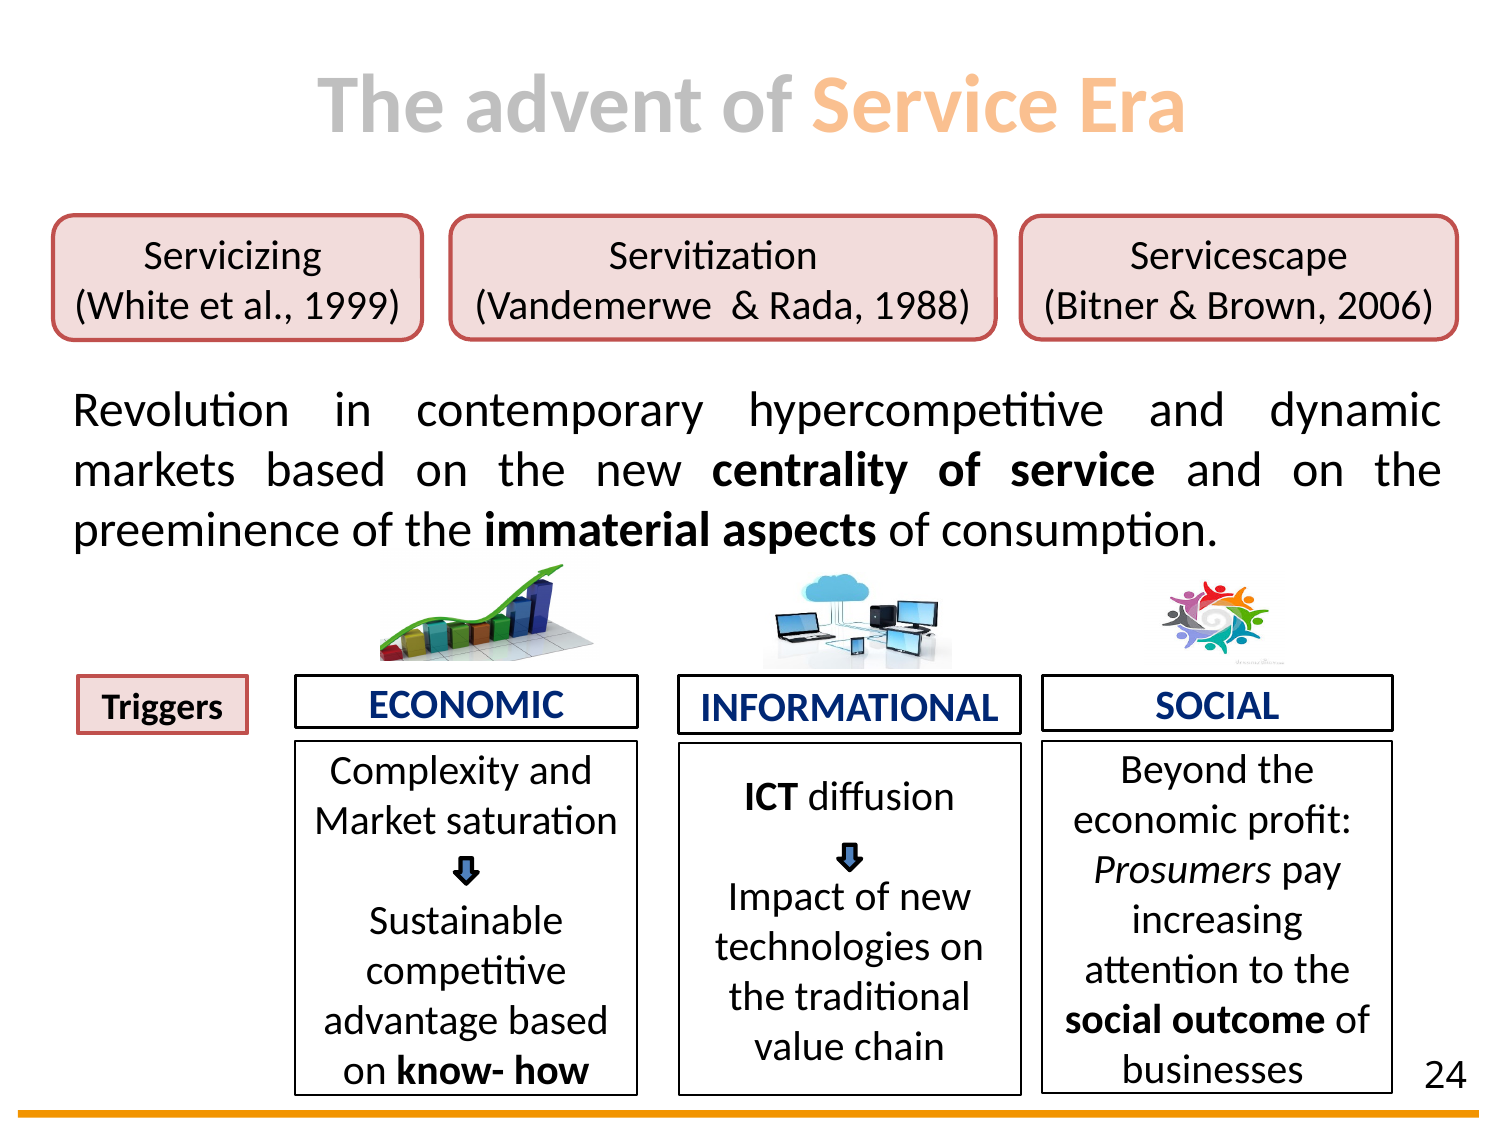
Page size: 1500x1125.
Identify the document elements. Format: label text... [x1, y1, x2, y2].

title The advent of Service Era [77, 5, 1428, 193]
text_box [452, 856, 480, 886]
text_box Servicescape (Bitner & Brown, 2006) [1018, 213, 1460, 342]
slide_number 24 [1131, 1043, 1482, 1104]
text_box ICT diffusion Impact of new technologies on the traditional value chain [757, 741, 1023, 1097]
text_box Beyond the economic profit: Prosumers pay increasing attention to the social outcome of businesses [1040, 739, 1394, 1095]
list Revolution in contemporary hypercompetitive and dynamic markets based on the new centrality of service and on the preeminence of the immaterial aspects of consumption. [57, 298, 1457, 570]
text_box Servicizing (White et al., 1999) [50, 213, 425, 343]
text_box Triggers [76, 674, 249, 735]
picture [1143, 569, 1285, 666]
picture [379, 547, 601, 661]
text_box ICT diffusion Impact of new technologies on the traditional value chain [676, 741, 739, 1097]
text_box INFORMATIONAL [757, 674, 1023, 735]
text_box ECONOMIC [293, 673, 639, 729]
text_box INFORMATIONAL [676, 674, 739, 735]
picture [763, 572, 952, 669]
text_box SOCIAL [1040, 673, 1394, 732]
text_box Complexity and Market saturation Sustainable competitive advantage based on know- how [293, 739, 639, 1097]
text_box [744, 383, 753, 1125]
text_box Servitization (Vandemerwe & Rada, 1988) [448, 213, 998, 342]
text_box [836, 842, 864, 873]
